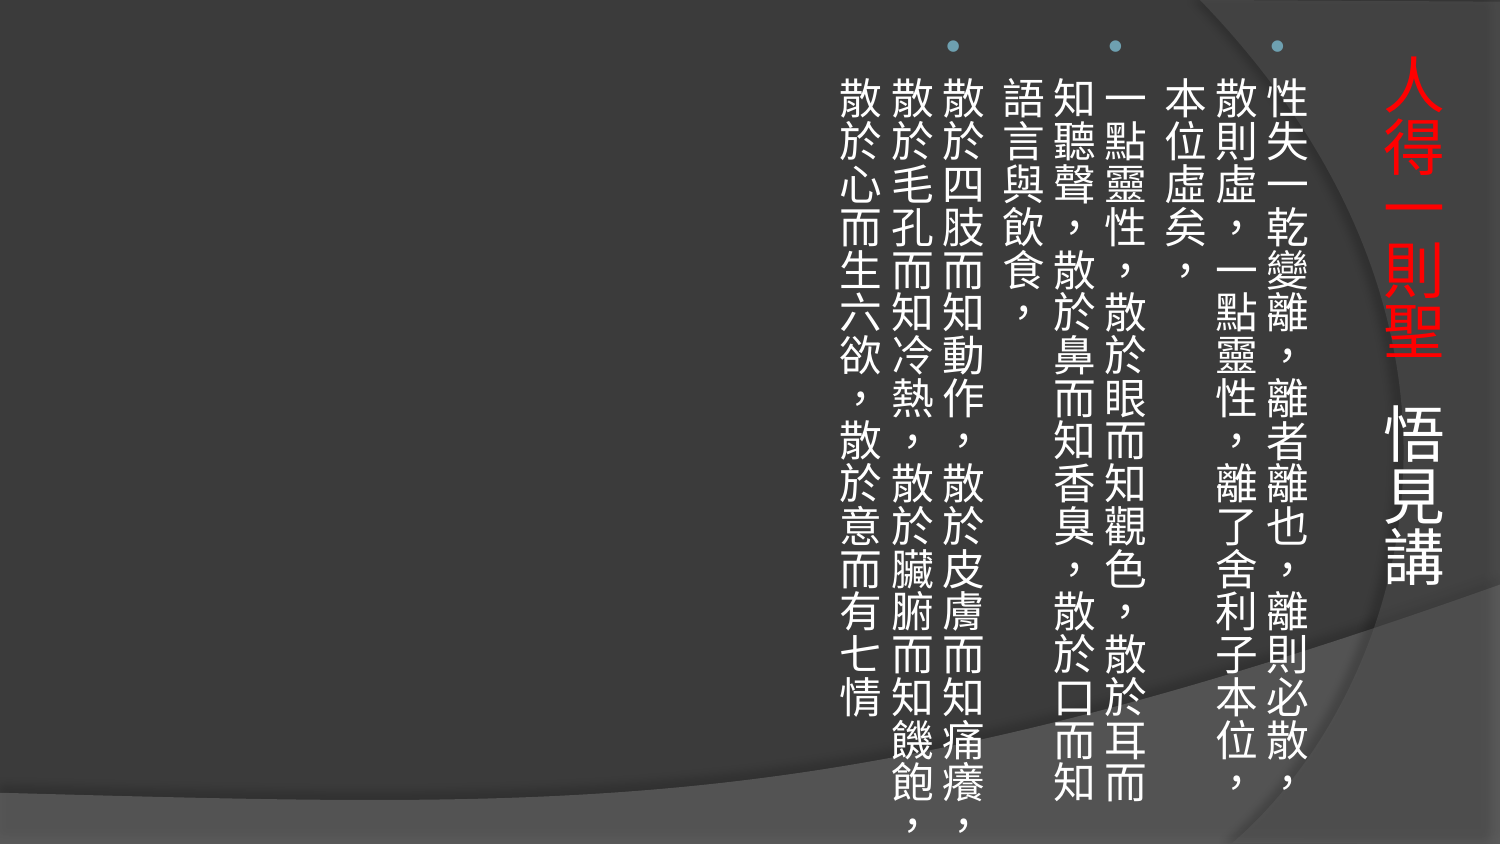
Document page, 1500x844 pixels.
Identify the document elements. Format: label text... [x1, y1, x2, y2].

list 性失一乾變離，離者離也，離則必散，散則虛，一點靈性，離了舍利子本位，本位虛矣， 一點靈性，散於眼而知觀色，散於耳而知聽聲，散於鼻而知香臭，散於口而知語言與飲食， 散於四肢而知動作，散於皮膚而知痛癢，散於毛孔而知冷熱，散於臟腑而知饑飽，散於心而生六欲，散於意而有七情 [29, 20, 1353, 824]
title 人得一則聖 悟見講 [1353, 43, 1473, 812]
